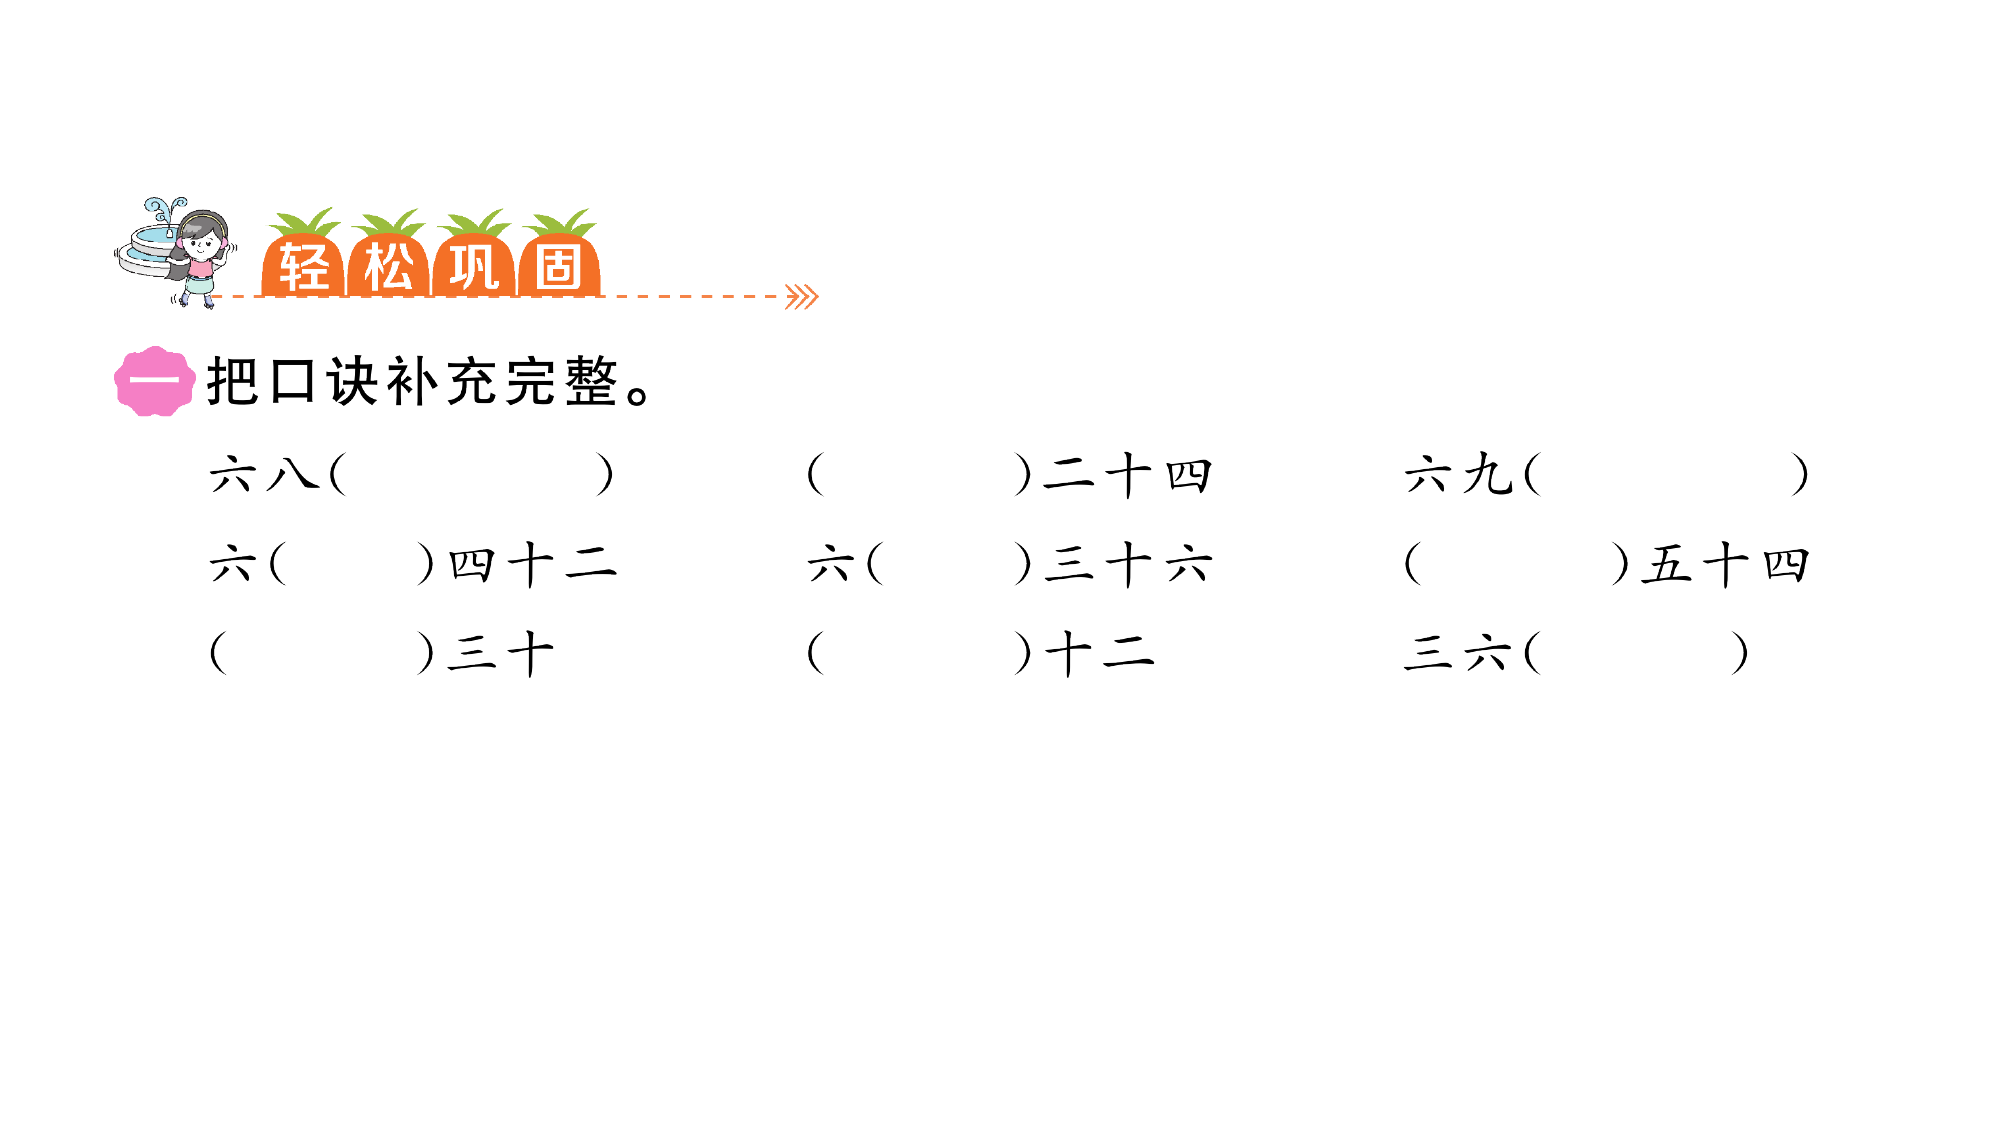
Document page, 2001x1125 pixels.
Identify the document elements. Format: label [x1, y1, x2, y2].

picture [110, 184, 2000, 786]
